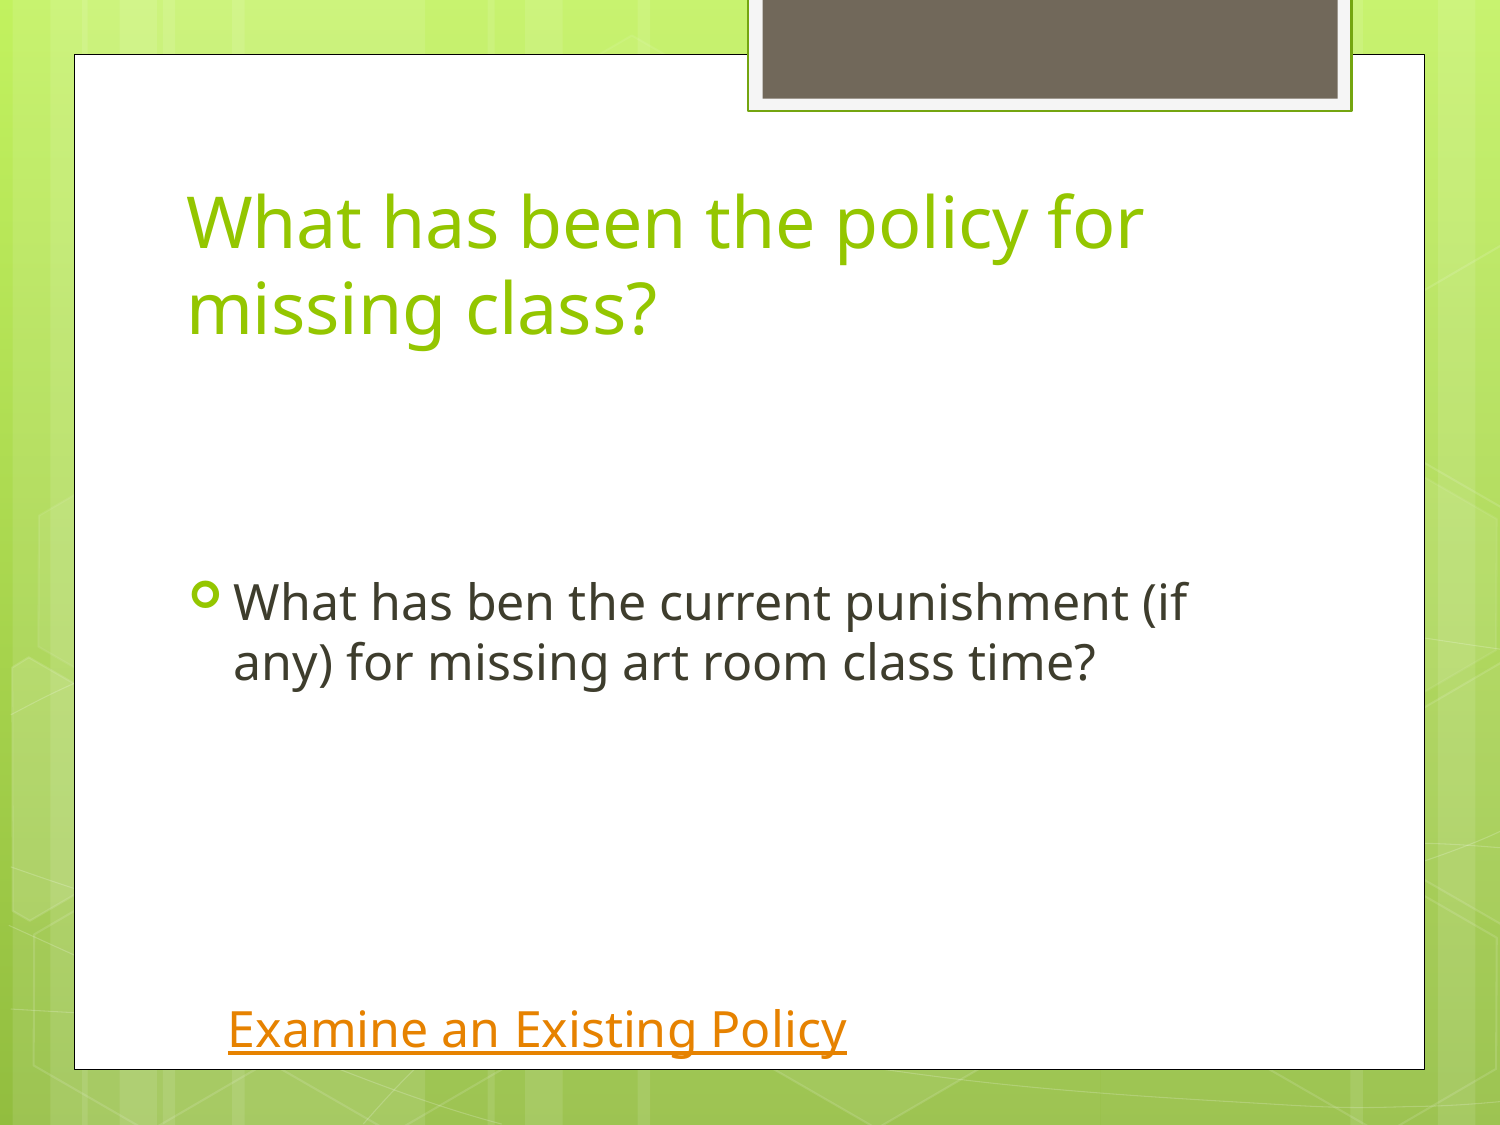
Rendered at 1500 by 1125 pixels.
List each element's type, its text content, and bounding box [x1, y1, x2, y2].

list What has ben the current punishment (if any) for missing art room class time? [162, 562, 1283, 957]
text_box Examine an Existing Policy [213, 990, 863, 1074]
title What has been the policy for missing class? [171, 168, 1324, 357]
